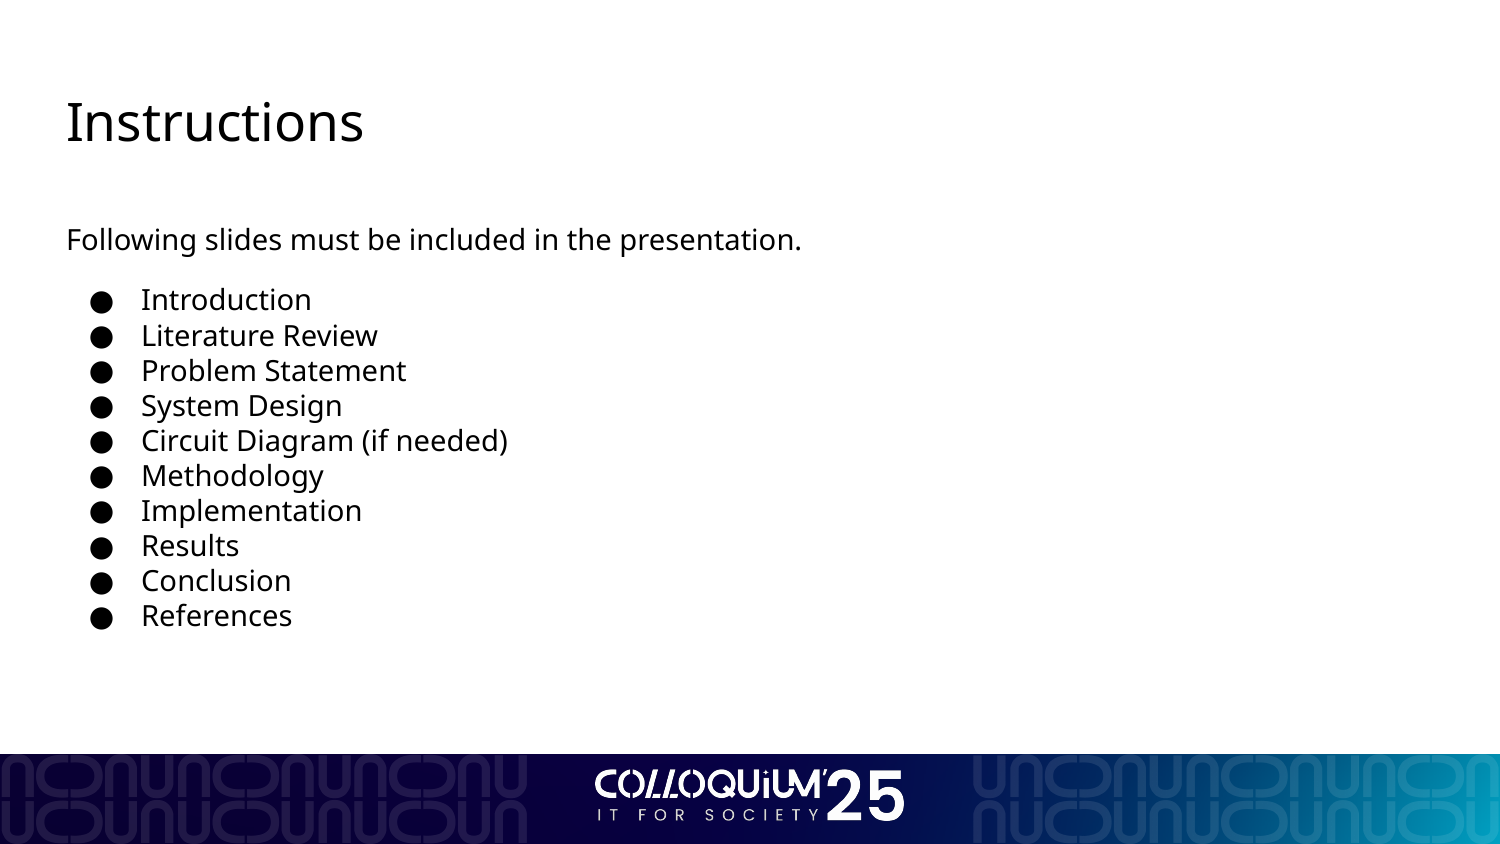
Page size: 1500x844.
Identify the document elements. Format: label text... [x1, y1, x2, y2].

title Instructions [51, 72, 1449, 167]
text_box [0, 753, 1500, 844]
list Following slides must be included in the presentation. Introduction Literature Review Problem Statement System Design Circuit Diagram (if needed) Methodology Implementation Results Conclusion References [51, 189, 1449, 750]
